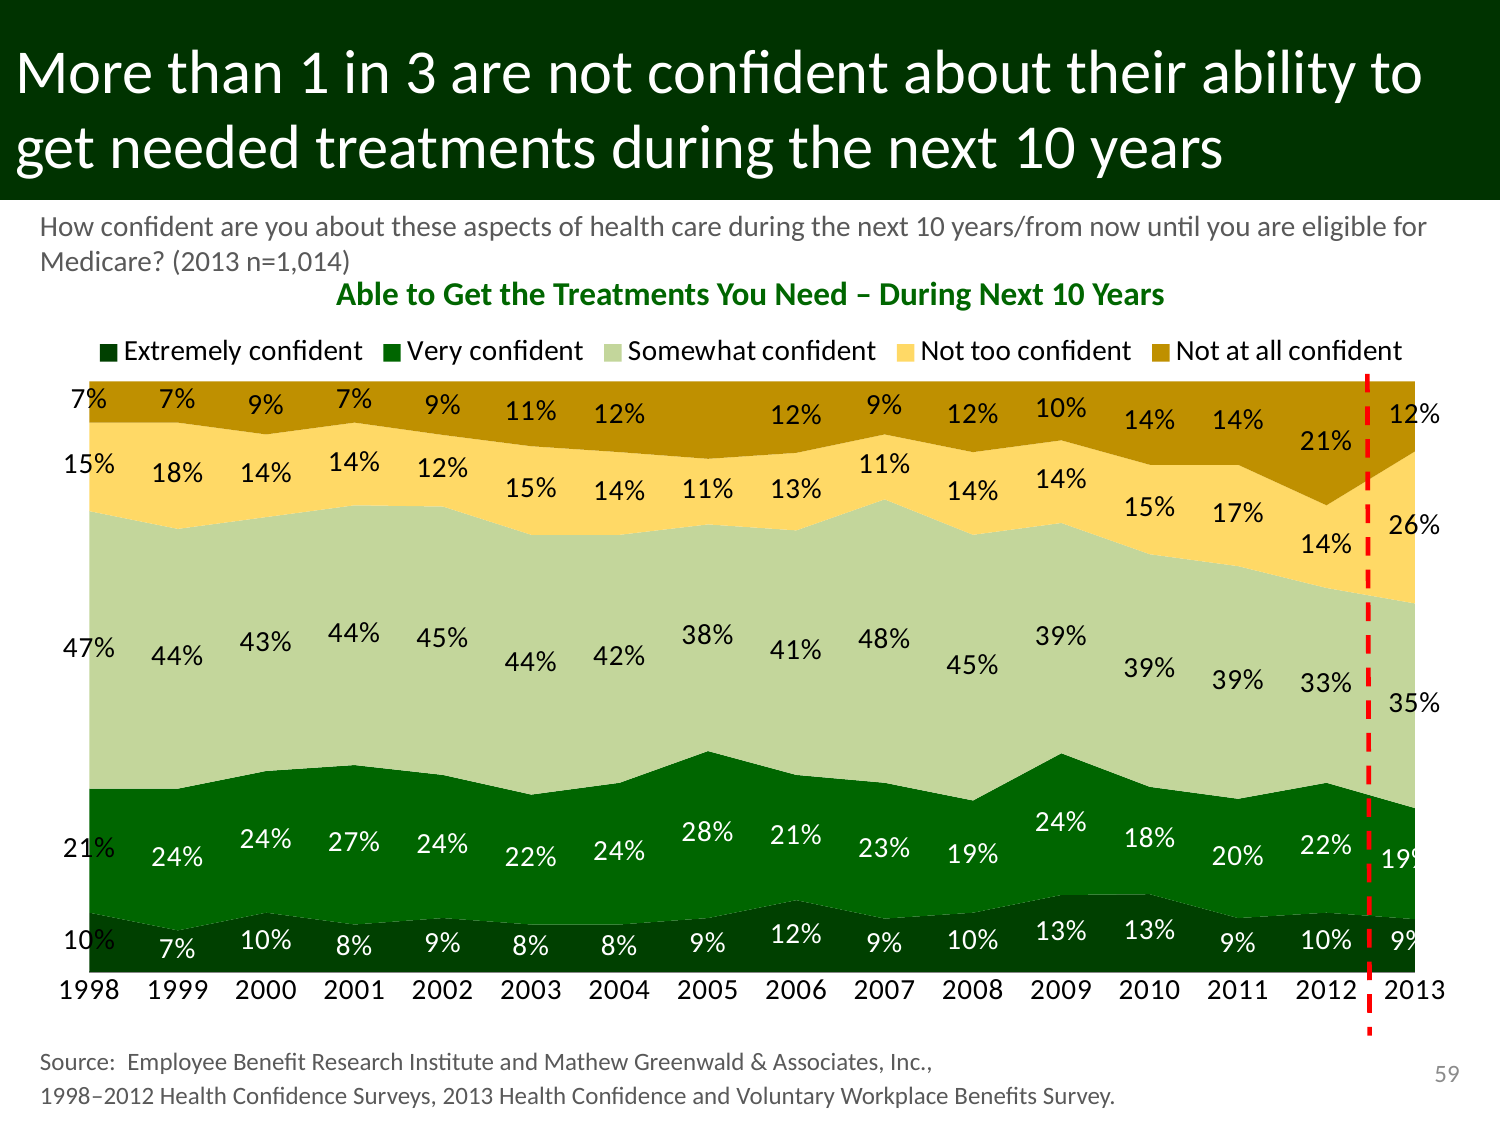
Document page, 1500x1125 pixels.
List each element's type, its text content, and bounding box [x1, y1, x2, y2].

list Source: Employee Benefit Research Institute and Mathew Greenwald & Associates, Inc., 1998–2012 Health Confidence Surveys, 2013 Health Confidence and Voluntary Workplace Benefits Survey. [24, 1037, 1162, 1100]
text_box Able to Get the Treatments You Need – During Next 10 Years [321, 264, 1181, 314]
slide_number 59 [1412, 1042, 1475, 1103]
chart [37, 315, 1458, 1047]
list How confident are you about these aspects of health care during the next 10 years/from now until you are eligible for Medicare? (2013 n=1,014) [24, 200, 1475, 288]
title More than 1 in 3 are not confident about their ability to get needed treatments during the next 10 years [0, 12, 1453, 200]
